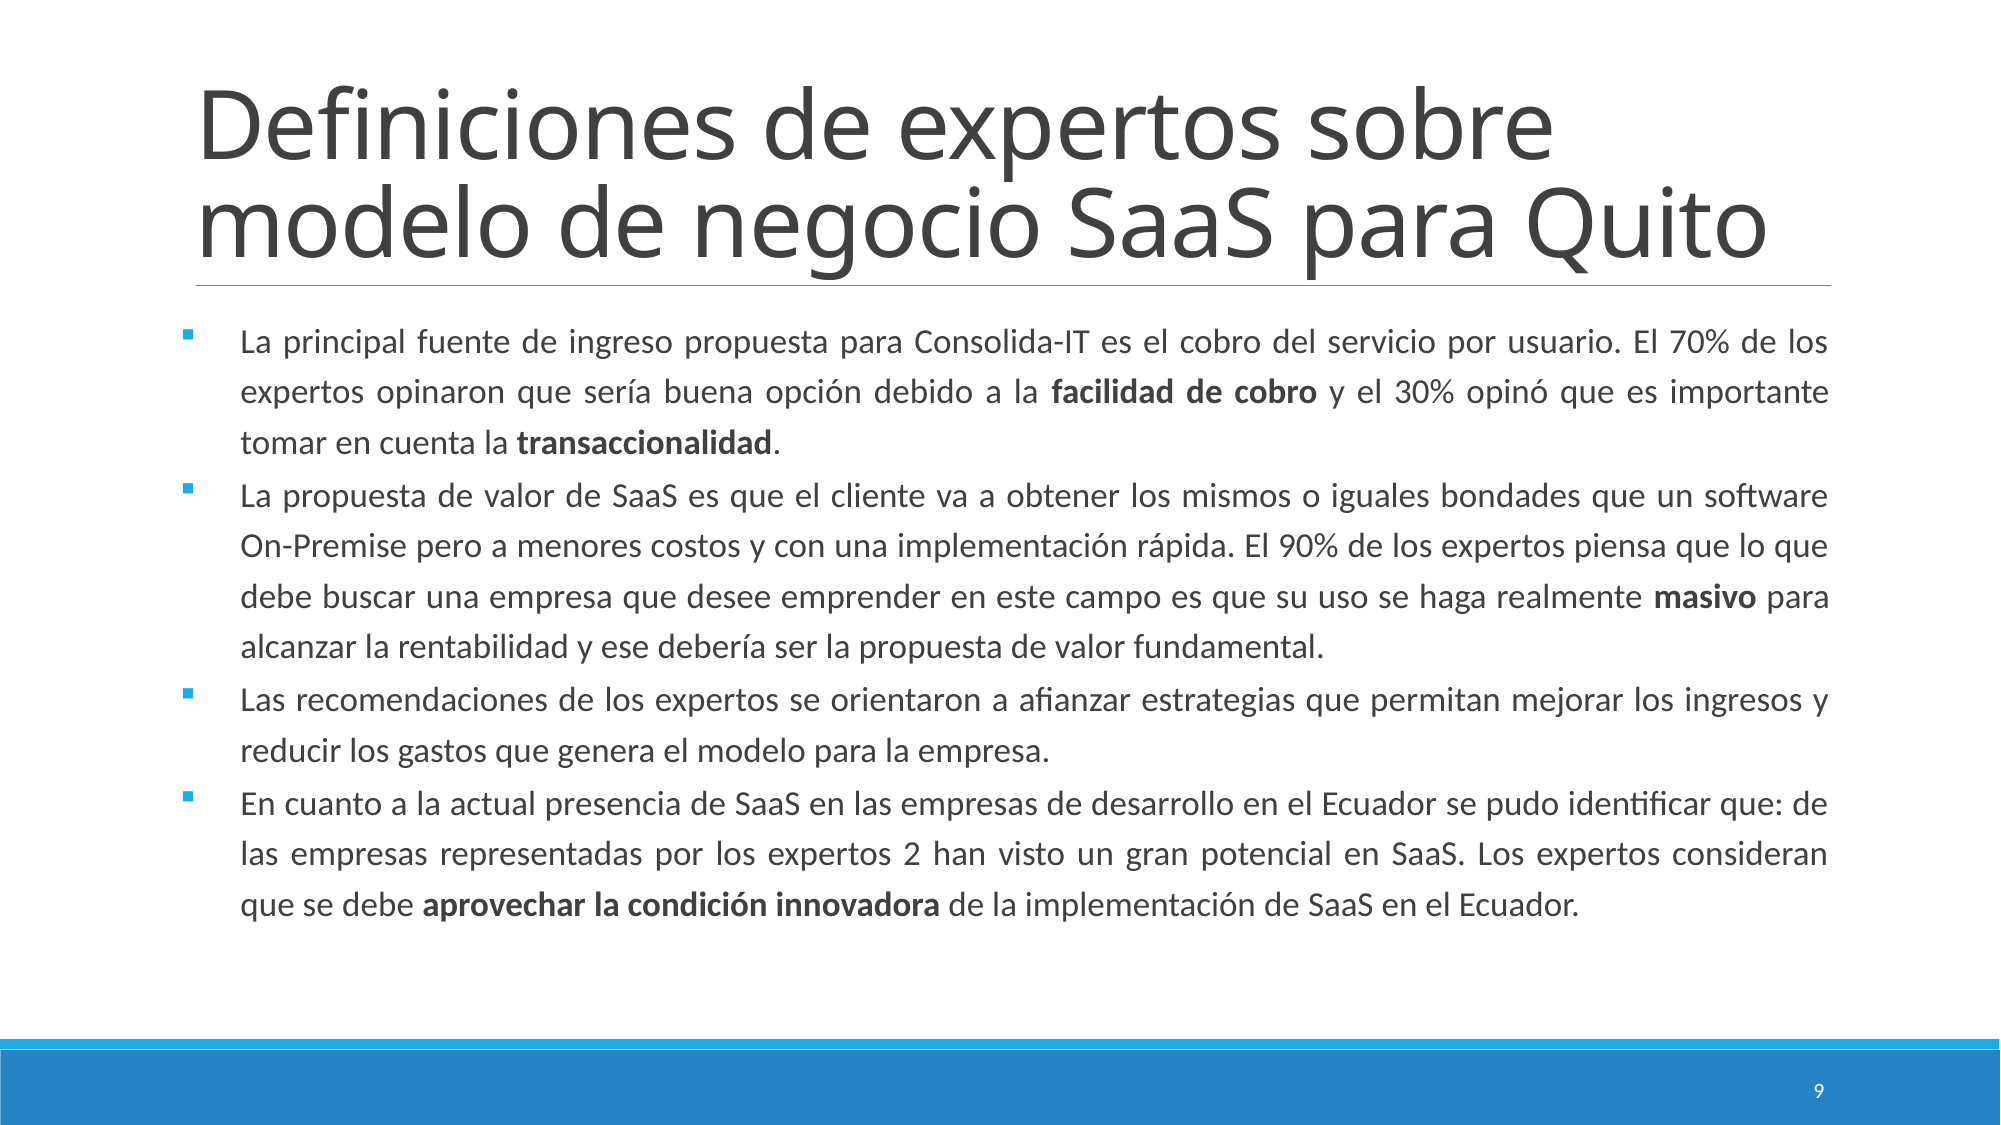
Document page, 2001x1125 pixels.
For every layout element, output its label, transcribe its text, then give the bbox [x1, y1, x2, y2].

list La principal fuente de ingreso propuesta para Consolida-IT es el cobro del servicio por usuario. El 70% de los expertos opinaron que sería buena opción debido a la facilidad de cobro y el 30% opinó que es importante tomar en cuenta la transaccionalidad. La propuesta de valor de SaaS es que el cliente va a obtener los mismos o iguales bondades que un software On-Premise pero a menores costos y con una implementación rápida. El 90% de los expertos piensa que lo que debe buscar una empresa que desee emprender en este campo es que su uso se haga realmente masivo para alcanzar la rentabilidad y ese debería ser la propuesta de valor fundamental. Las recomendaciones de los expertos se orientaron a afianzar estrategias que permitan mejorar los ingresos y reducir los gastos que genera el modelo para la empresa. En cuanto a la actual presencia de SaaS en las empresas de desarrollo en el Ecuador se pudo identificar que: de las empresas representadas por los expertos 2 han visto un gran potencial en SaaS. Los expertos consideran que se debe aprovechar la condición innovadora de la implementación de SaaS en el Ecuador. [180, 302, 1830, 963]
title Definiciones de expertos sobre modelo de negocio SaaS para Quito [180, 47, 1830, 285]
slide_number 9 [1624, 1059, 1840, 1120]
